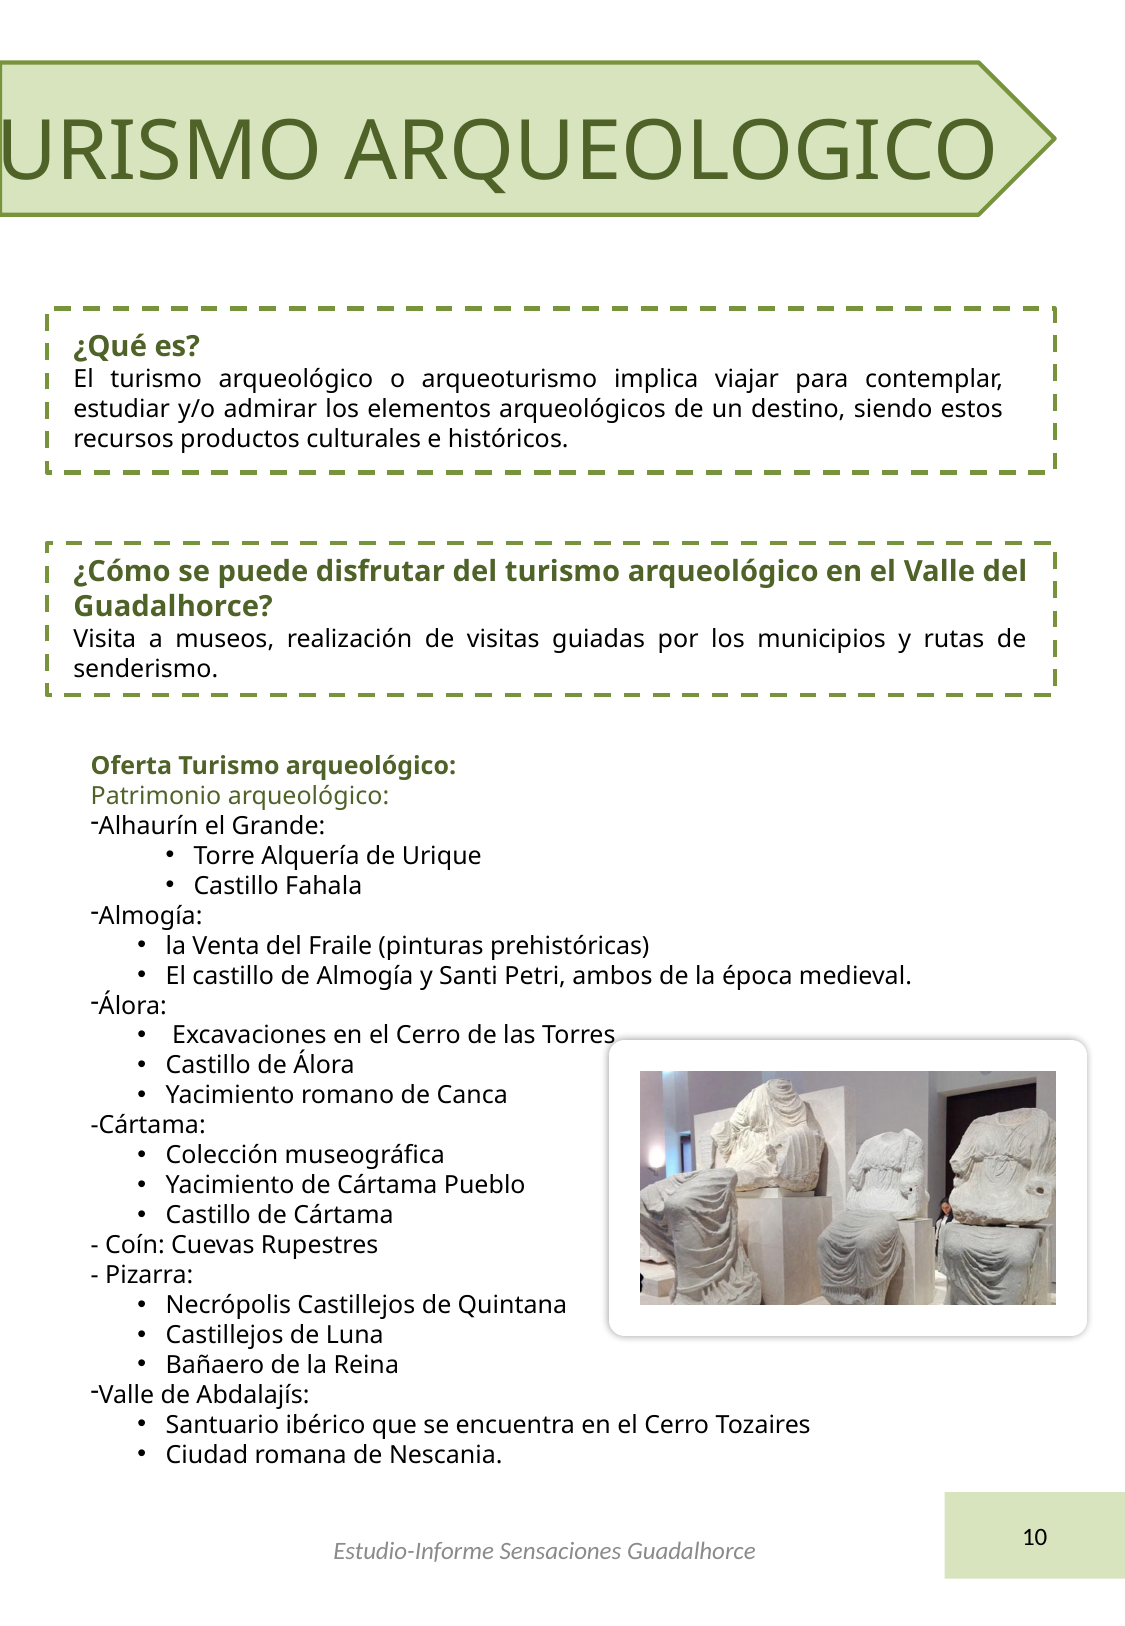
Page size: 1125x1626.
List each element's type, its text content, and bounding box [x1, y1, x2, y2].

text_box [45, 306, 1057, 475]
text_box [45, 541, 1057, 697]
text_box [0, 204, 993, 217]
text_box Oferta Turismo arqueológico: Patrimonio arqueológico: Alhaurín el Grande: Torre Alquería de Urique Castillo Fahala Almogía: la Venta del Fraile (pinturas prehistóricas) El castillo de Almogía y Santi Petri, ambos de la época medieval. Álora: Excavaciones en el Cerro de las Torres Castillo de Álora Yacimiento romano de Canca -Cártama: Colección museográfica Yacimiento de Cártama Pueblo Castillo de Cártama - Coín: Cuevas Rupestres - Pizarra: Necrópolis Castillejos de Quintana Castillejos de Luna Bañaero de la Reina Valle de Abdalajís: Santuario ibérico que se encuentra en el Cerro Tozaires Ciudad romana de Nescania. [75, 742, 929, 1506]
text_box [0, 60, 1008, 88]
footer Estudio-Informe Sensaciones Guadalhorce [210, 1506, 879, 1593]
picture [639, 1070, 1056, 1305]
text_box TURISMO ARQUEOLOGICO [0, 88, 1014, 204]
text_box [1014, 94, 1057, 183]
slide_number 10 [944, 1492, 1125, 1579]
